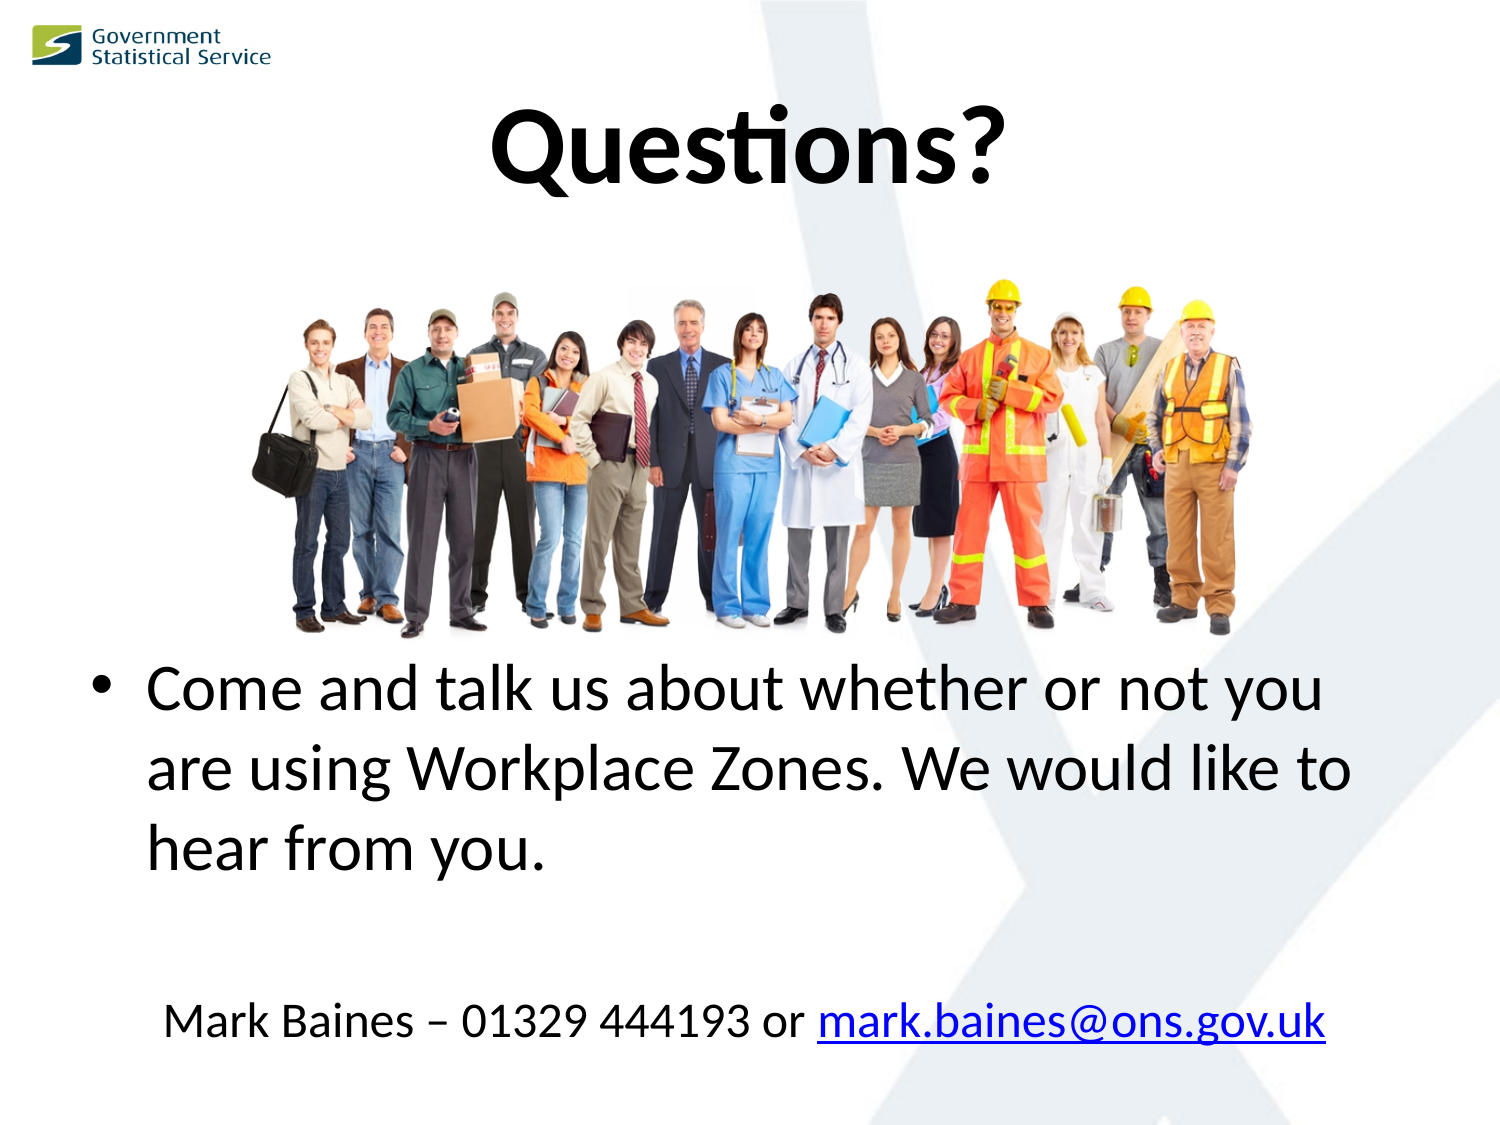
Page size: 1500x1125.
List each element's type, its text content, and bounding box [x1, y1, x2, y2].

picture [0, 0, 1500, 1125]
title Questions? [75, 45, 1425, 233]
list Come and talk us about whether or not you are using Workplace Zones. We would like to hear from you. Mark Baines – 01329 444193 or mark.baines@ons.gov.uk [75, 262, 1425, 1125]
